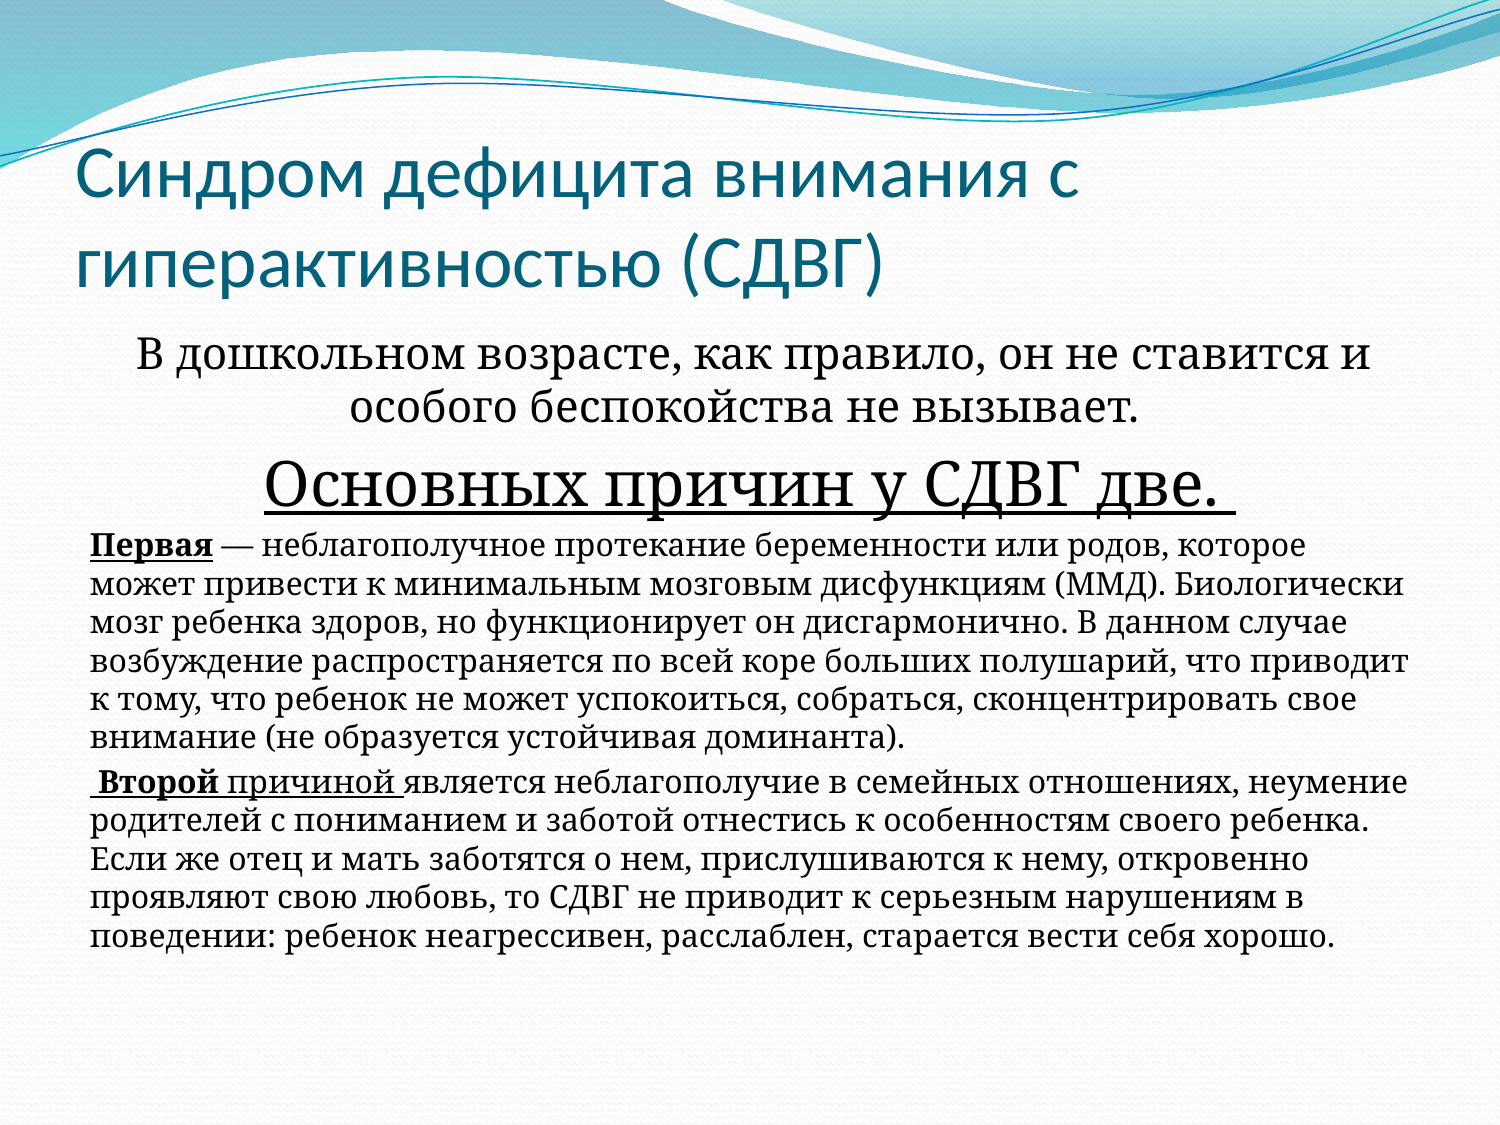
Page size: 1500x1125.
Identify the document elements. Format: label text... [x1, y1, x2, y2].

list В дошкольном возрасте, как правило, он не ставится и особого беспокойства не вызывает. Основных причин у СДВГ две. Первая — неблагополучное протекание беременности или родов, которое может привести к минимальным мозговым дисфункциям (ММД). Биологически мозг ребенка здоров, но функционирует он дисгармонично. В данном случае возбуждение распространяется по всей коре больших полушарий, что приводит к тому, что ребенок не может успокоиться, собраться, сконцентрировать свое внимание (не образуется устойчивая доминанта). Второй причиной является неблагополучие в семейных отношениях, неумение родителей с пониманием и заботой отнестись к особенностям своего ребенка. Если же отец и мать заботятся о нем, прислушиваются к нему, откровенно проявляют свою любовь, то СДВГ не приводит к серьезным нарушениям в поведении: ребенок неагрессивен, расслаблен, старается вести себя хорошо. [75, 317, 1425, 1038]
title Синдром дефицита внимания с гиперактивностью (СДВГ) [75, 115, 1425, 303]
